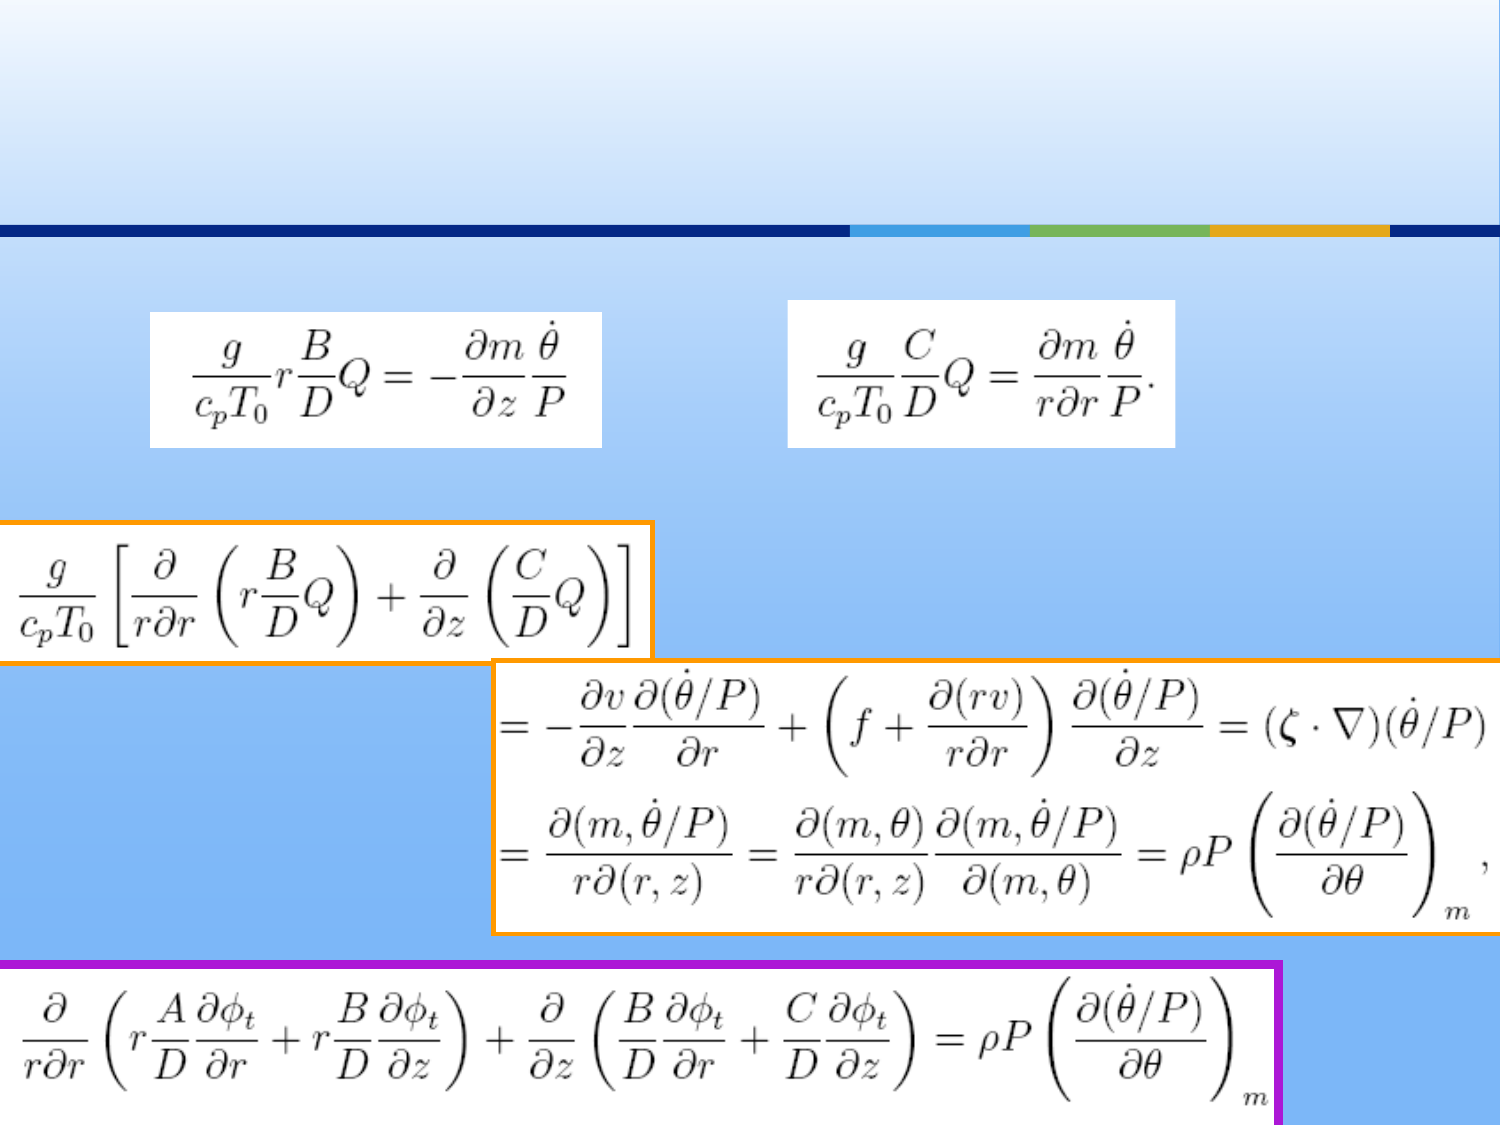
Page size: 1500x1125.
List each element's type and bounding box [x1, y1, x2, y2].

picture [786, 299, 1176, 448]
picture [0, 968, 1275, 1125]
picture [0, 524, 1500, 933]
list [149, 311, 603, 448]
